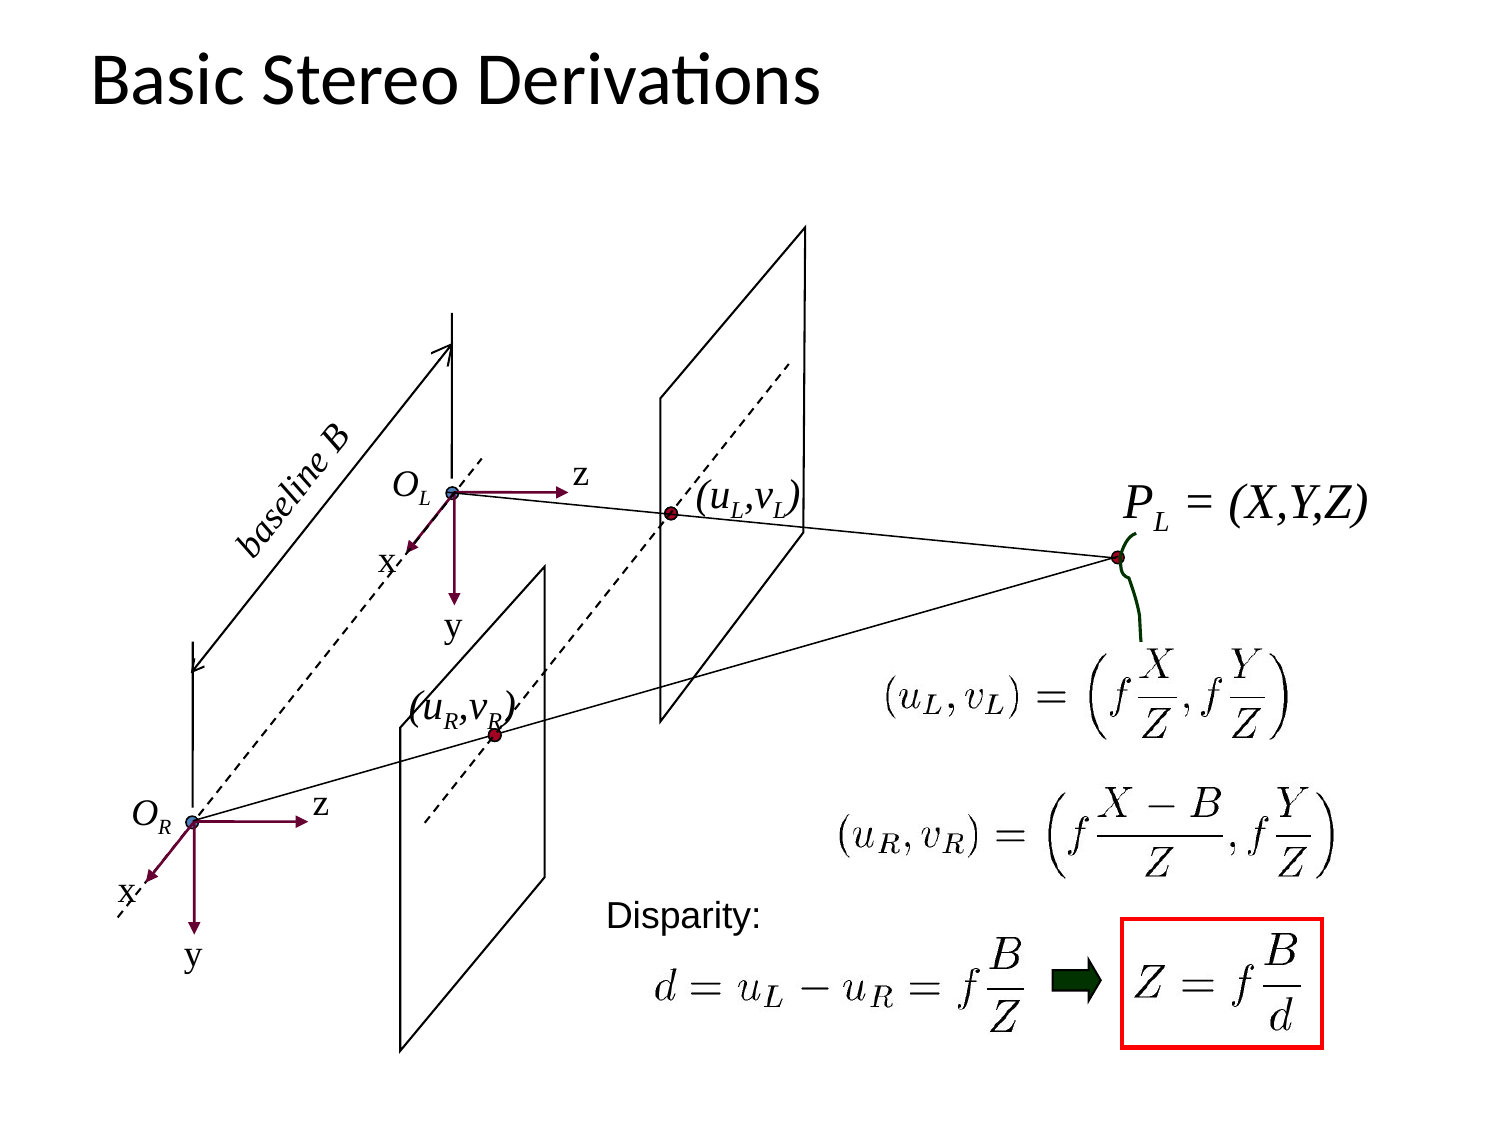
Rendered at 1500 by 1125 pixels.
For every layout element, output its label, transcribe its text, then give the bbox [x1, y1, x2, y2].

picture [1130, 927, 1304, 1034]
text_box [1124, 918, 1323, 1048]
picture [833, 642, 1337, 884]
title Basic Stereo Derivations [74, 0, 1426, 151]
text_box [192, 363, 1119, 1051]
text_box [102, 769, 187, 983]
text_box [1124, 461, 1388, 804]
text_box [190, 312, 454, 808]
text_box [691, 227, 806, 362]
